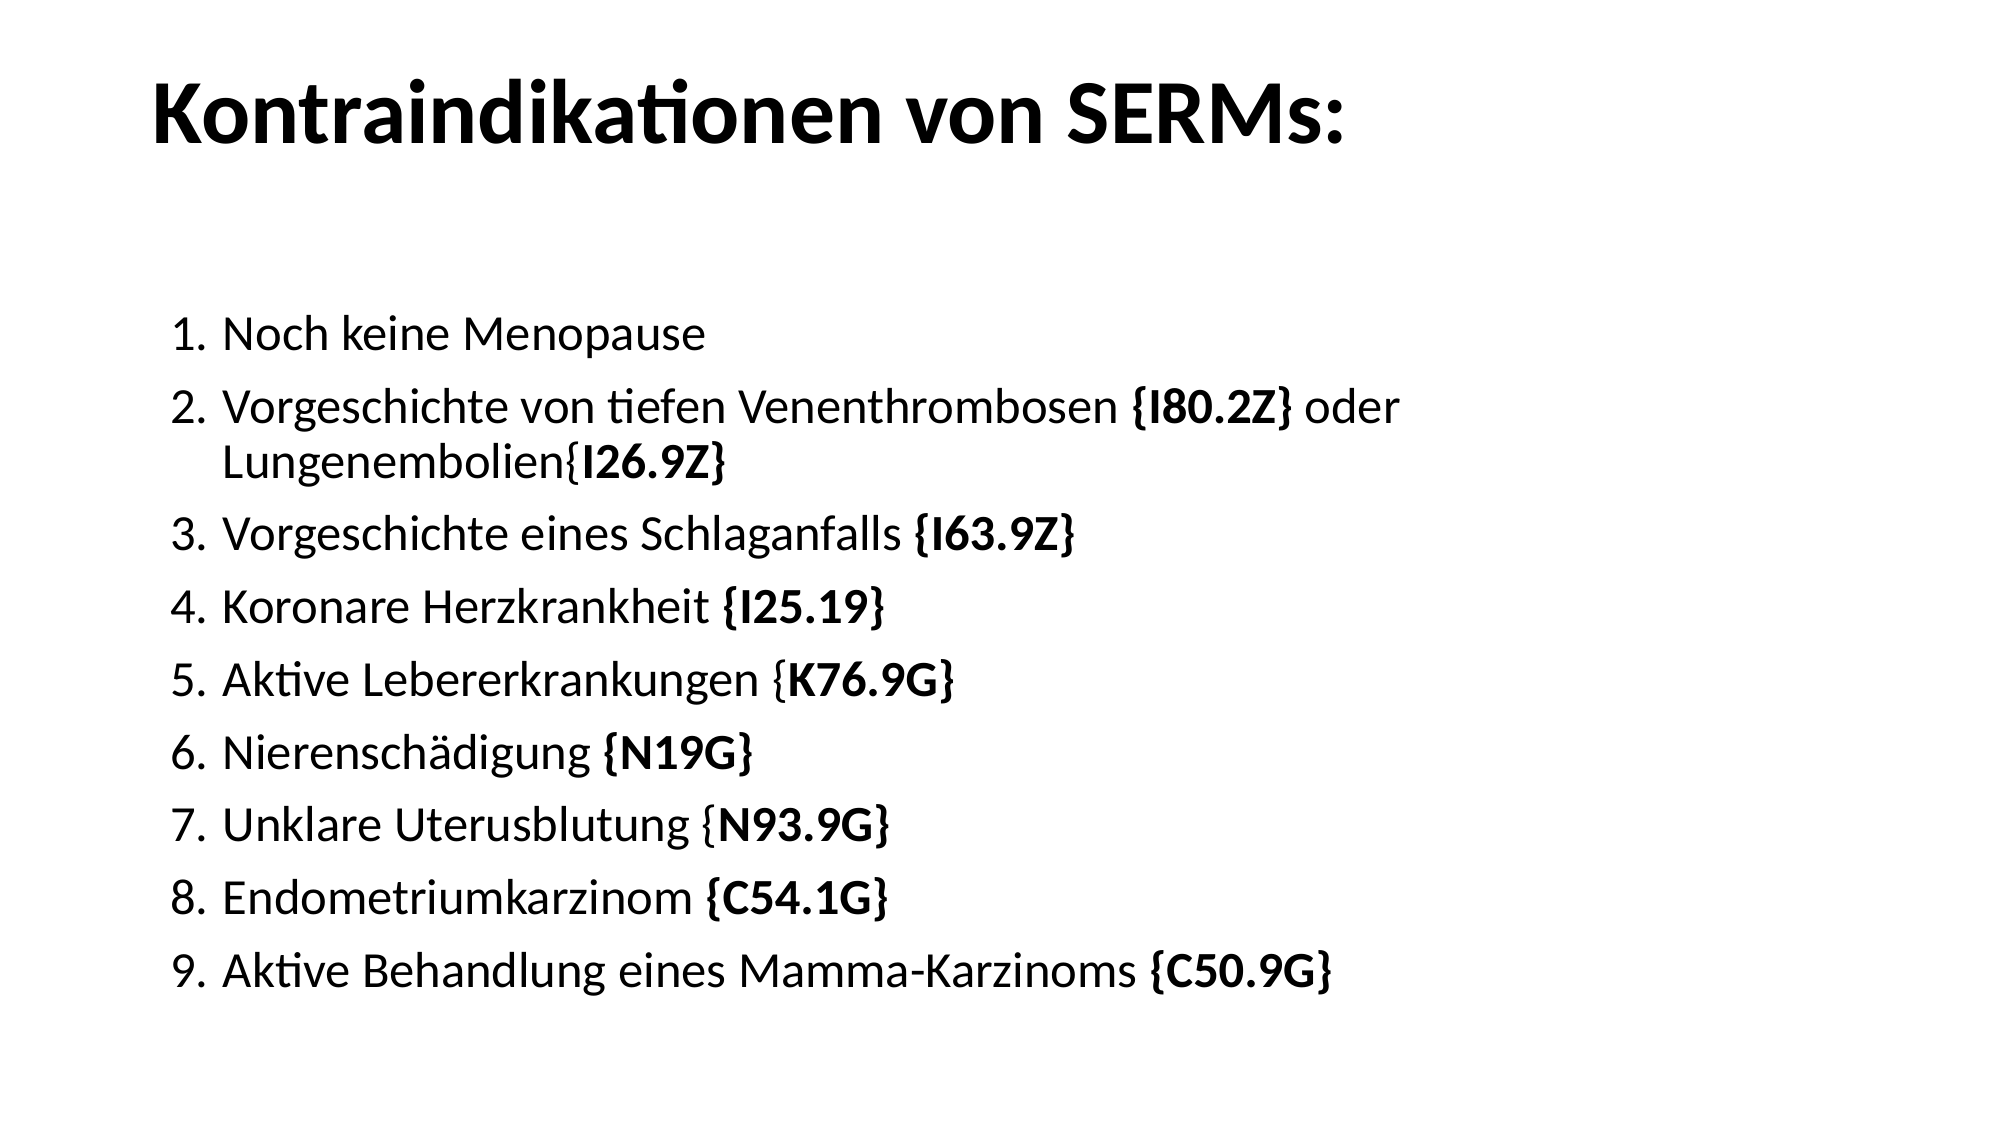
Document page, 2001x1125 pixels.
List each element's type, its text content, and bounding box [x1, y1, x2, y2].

list Noch keine Menopause Vorgeschichte von tiefen Venenthrombosen {I80.2Z} oder Lungenembolien{I26.9Z} Vorgeschichte eines Schlaganfalls {I63.9Z} Koronare Herzkrankheit {I25.19} Aktive Lebererkrankungen {K76.9G} Nierenschädigung {N19G} Unklare Uterusblutung {N93.9G} Endometriumkarzinom {C54.1G} Aktive Behandlung eines Mamma-Karzinoms {C50.9G} [137, 299, 1863, 1014]
title Kontraindikationen von SERMs: [137, 59, 1863, 278]
